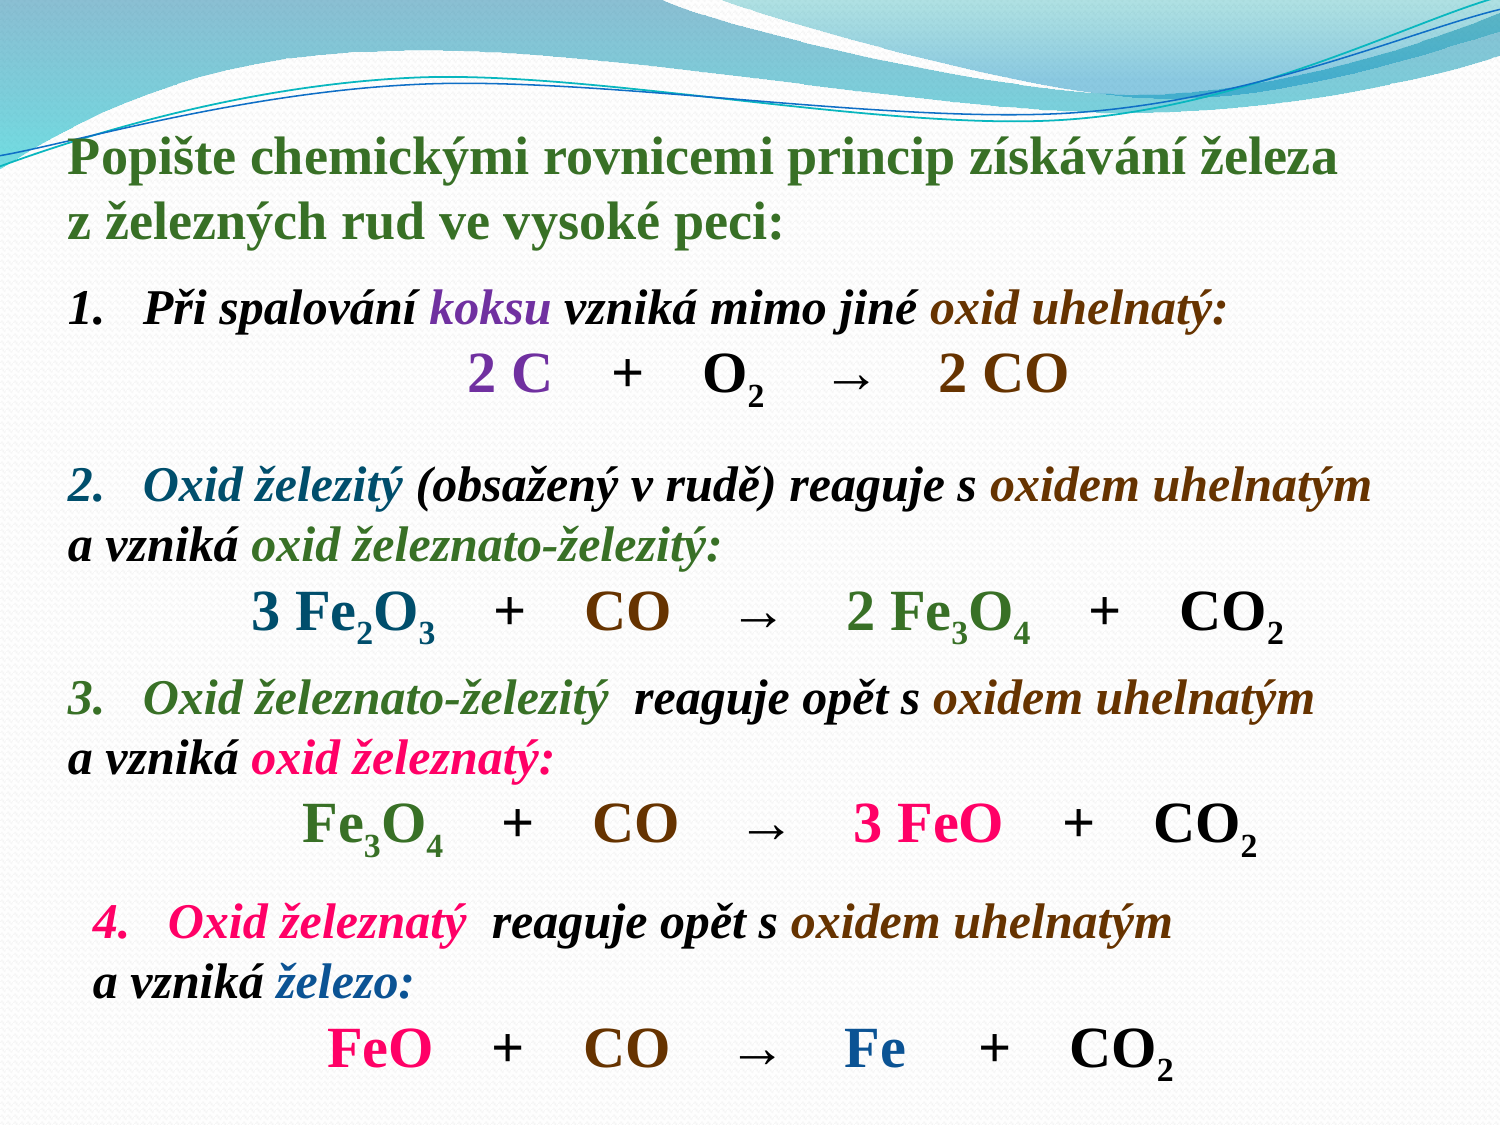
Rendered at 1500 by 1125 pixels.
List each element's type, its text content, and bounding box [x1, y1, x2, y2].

text_box Oxid železnatý reaguje opět s oxidem uhelnatým a vzniká železo: FeO + CO → Fe + CO2 [78, 881, 1424, 1096]
text_box Oxid železnato-železitý reaguje opět s oxidem uhelnatým a vzniká oxid železnatý: Fe3O4 + CO → 3 FeO + CO2 [53, 657, 1500, 872]
text_box Při spalování koksu vzniká mimo jiné oxid uhelnatý: 2 C + O2 → 2 CO [53, 267, 1484, 422]
text_box Popište chemickými rovnicemi princip získávání železa z železných rud ve vysoké peci: [53, 113, 1500, 259]
text_box Oxid železitý (obsažený v rudě) reaguje s oxidem uhelnatým a vzniká oxid železnato-železitý: 3 Fe2O3 + CO → 2 Fe3O4 + CO2 [53, 444, 1483, 657]
